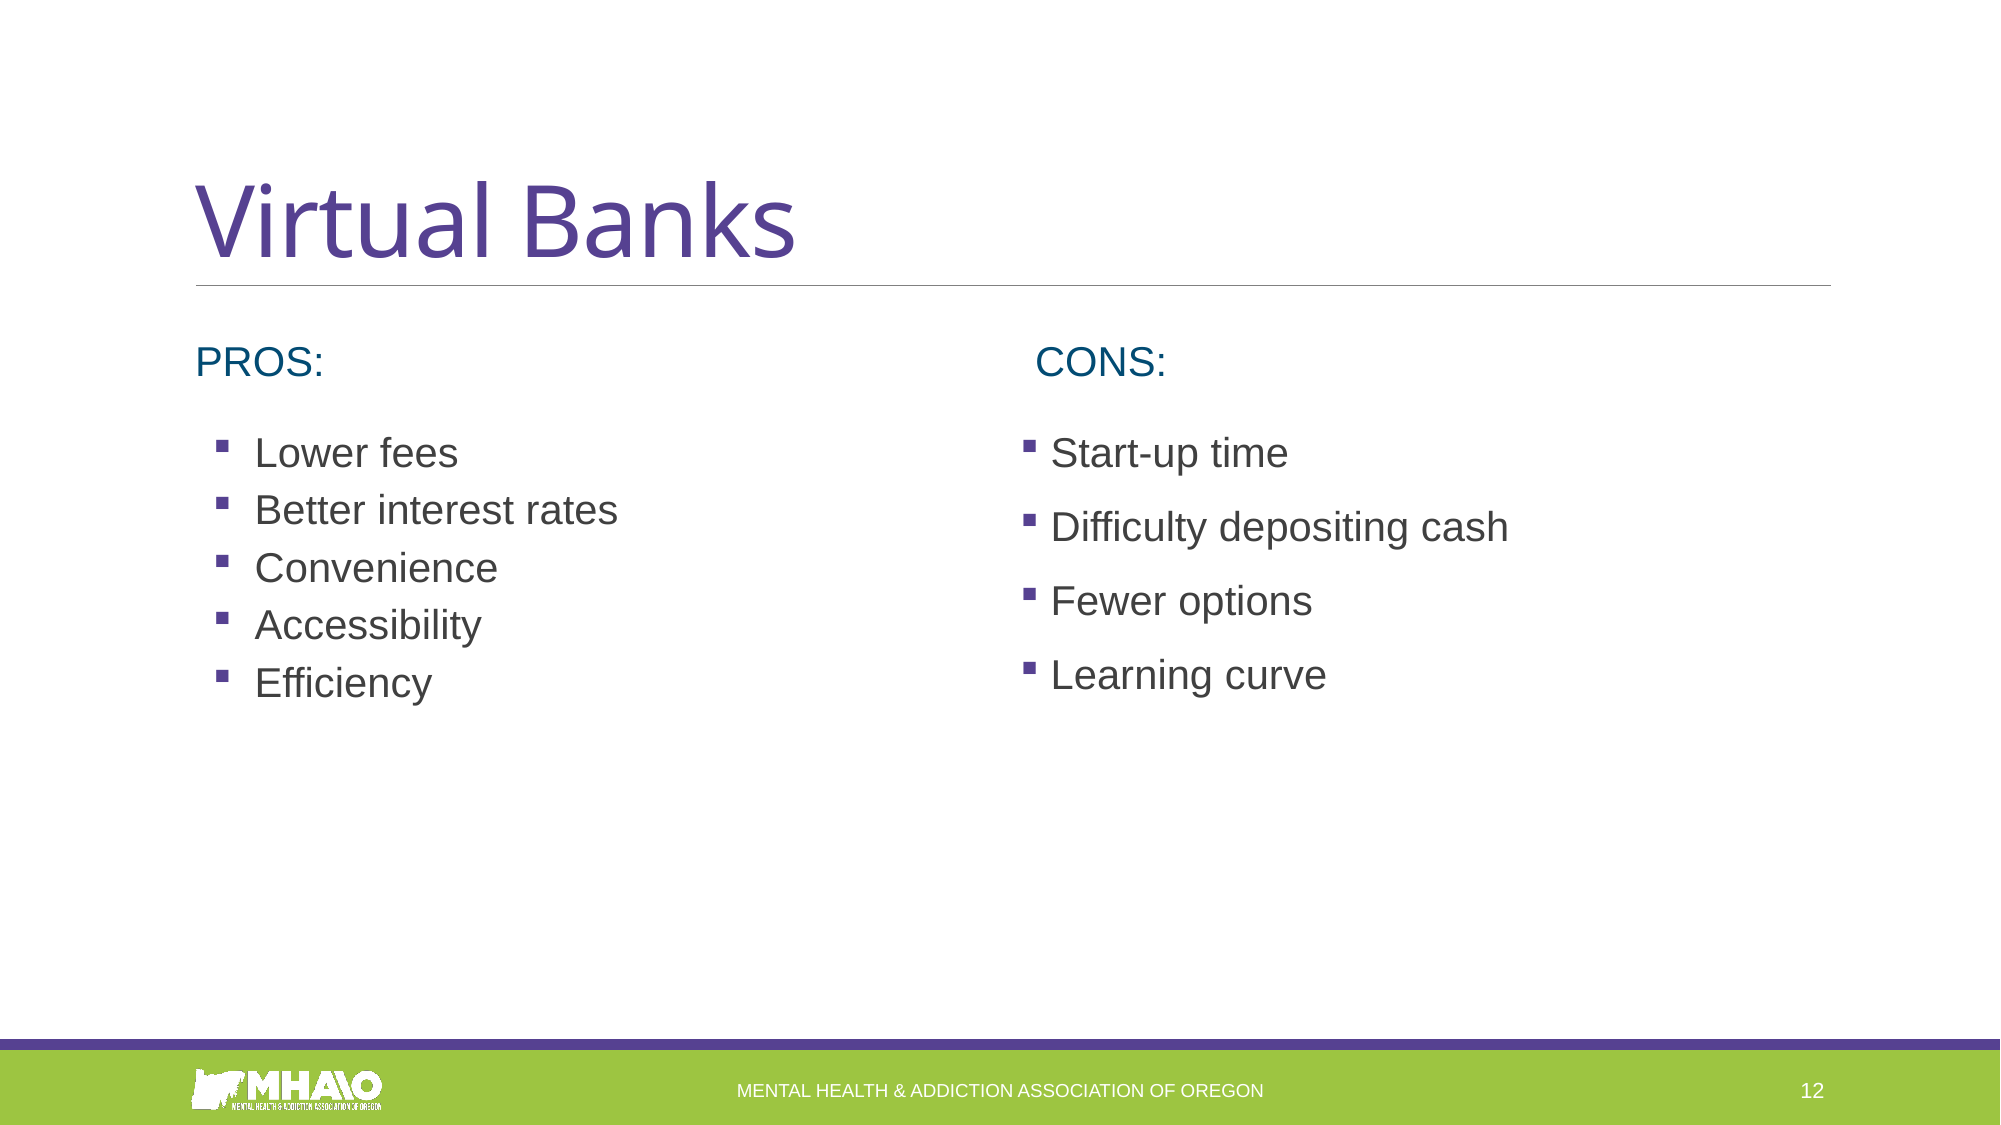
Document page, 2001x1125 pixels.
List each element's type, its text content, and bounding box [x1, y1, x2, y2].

list Cons: [1020, 302, 1830, 423]
list Lower fees Better interest rates Convenience Accessibility Efficiency [180, 423, 990, 963]
list Pros: [180, 302, 990, 423]
footer Mental Health & Addiction Association of Oregon [604, 1059, 1396, 1120]
list Start-up time Difficulty depositing cash Fewer options Learning curve [1020, 423, 1830, 963]
title Virtual Banks [180, 47, 1830, 285]
slide_number 12 [1624, 1059, 1840, 1120]
picture [189, 1066, 383, 1112]
